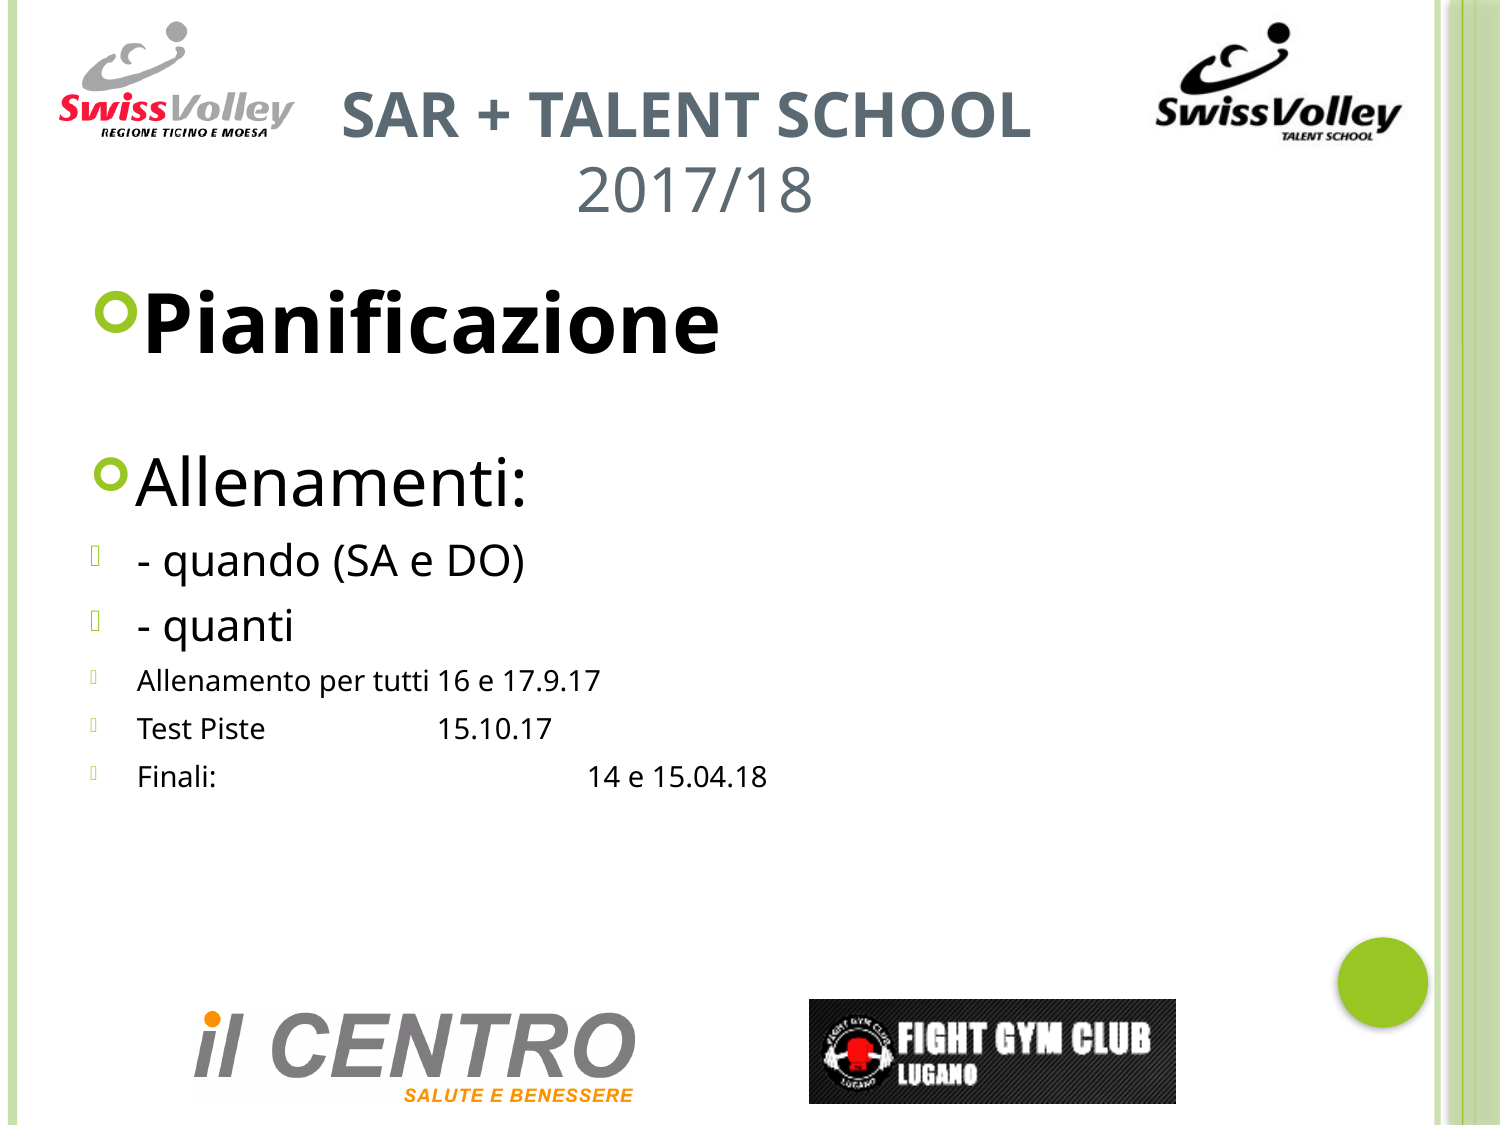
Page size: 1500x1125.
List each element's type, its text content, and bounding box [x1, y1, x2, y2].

picture [808, 998, 1176, 1105]
picture [1127, 13, 1424, 150]
list Pianificazione Allenamenti: - quando (SA e DO) - quanti Allenamento per tutti 16 e 17.9.17 Test Piste 15.10.17 Finali: 14 e 15.04.18 [74, 262, 1301, 1063]
picture [38, 13, 314, 150]
title SAR + Talent School 2017/18 [75, 45, 1300, 233]
picture [194, 1010, 636, 1103]
